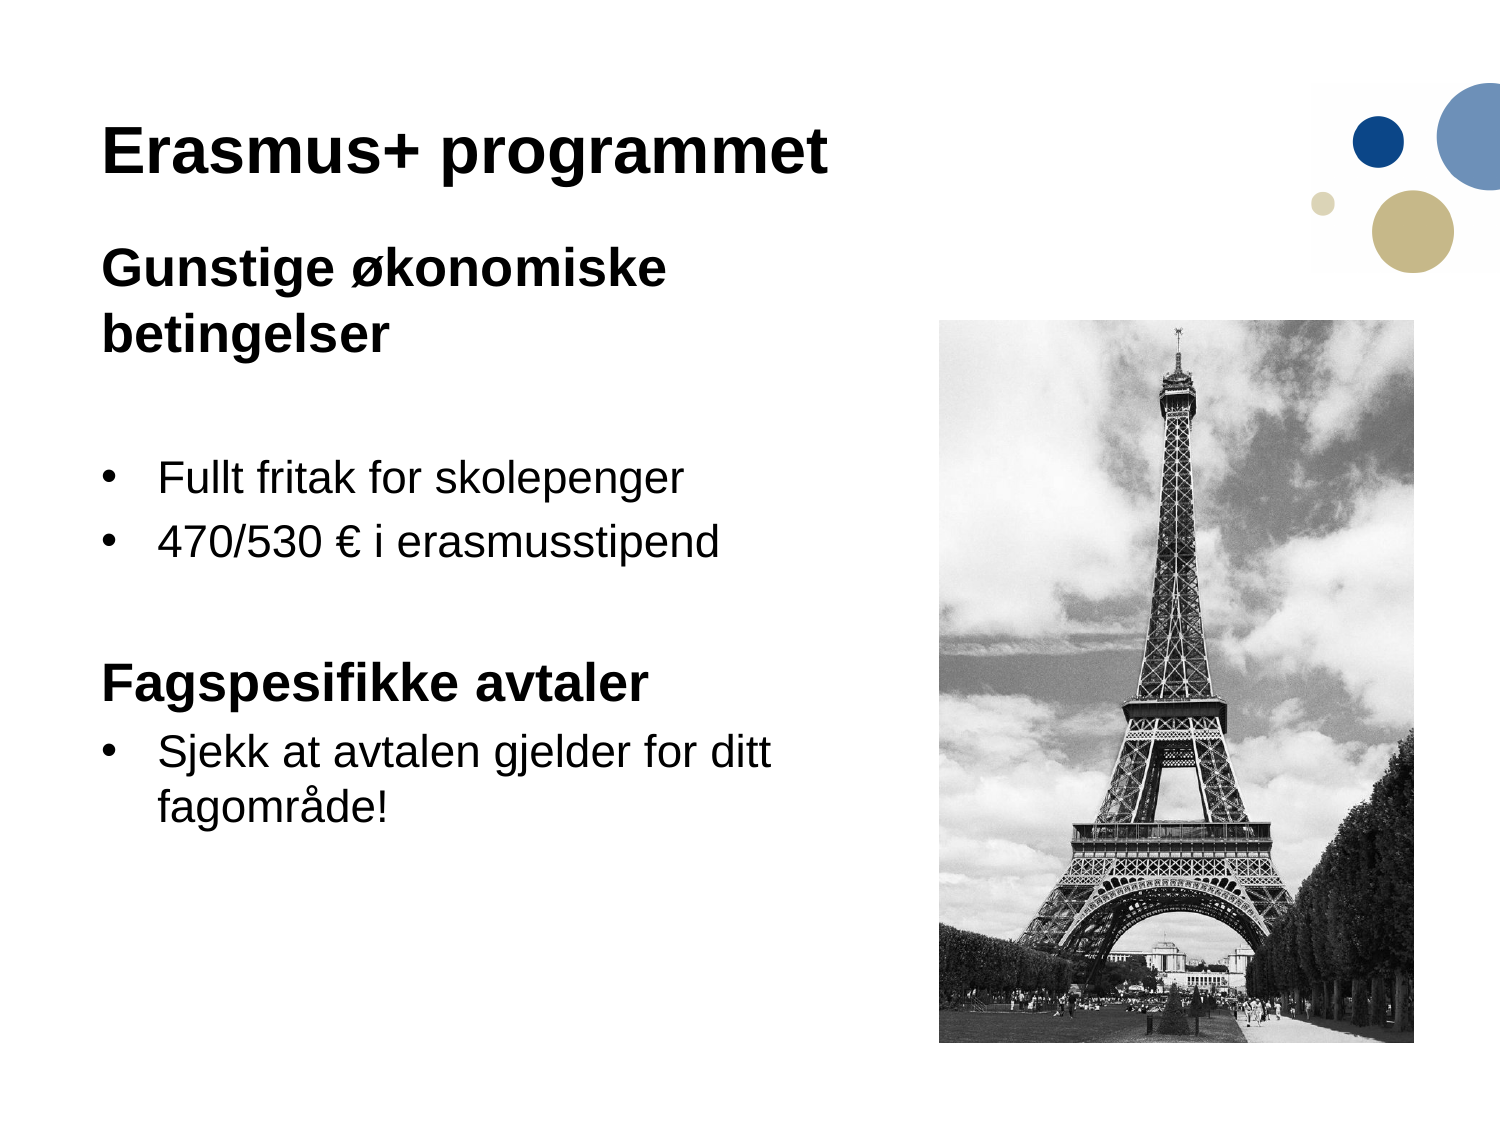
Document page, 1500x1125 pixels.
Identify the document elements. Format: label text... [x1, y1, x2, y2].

picture [938, 320, 1415, 1043]
picture [1311, 83, 1500, 273]
list Erasmus+ programmet Gunstige økonomiske betingelser Fullt fritak for skolepenger 470/530 € i erasmusstipend Fagspesifikke avtaler Sjekk at avtalen gjelder for ditt fagområde! [85, 99, 902, 1043]
